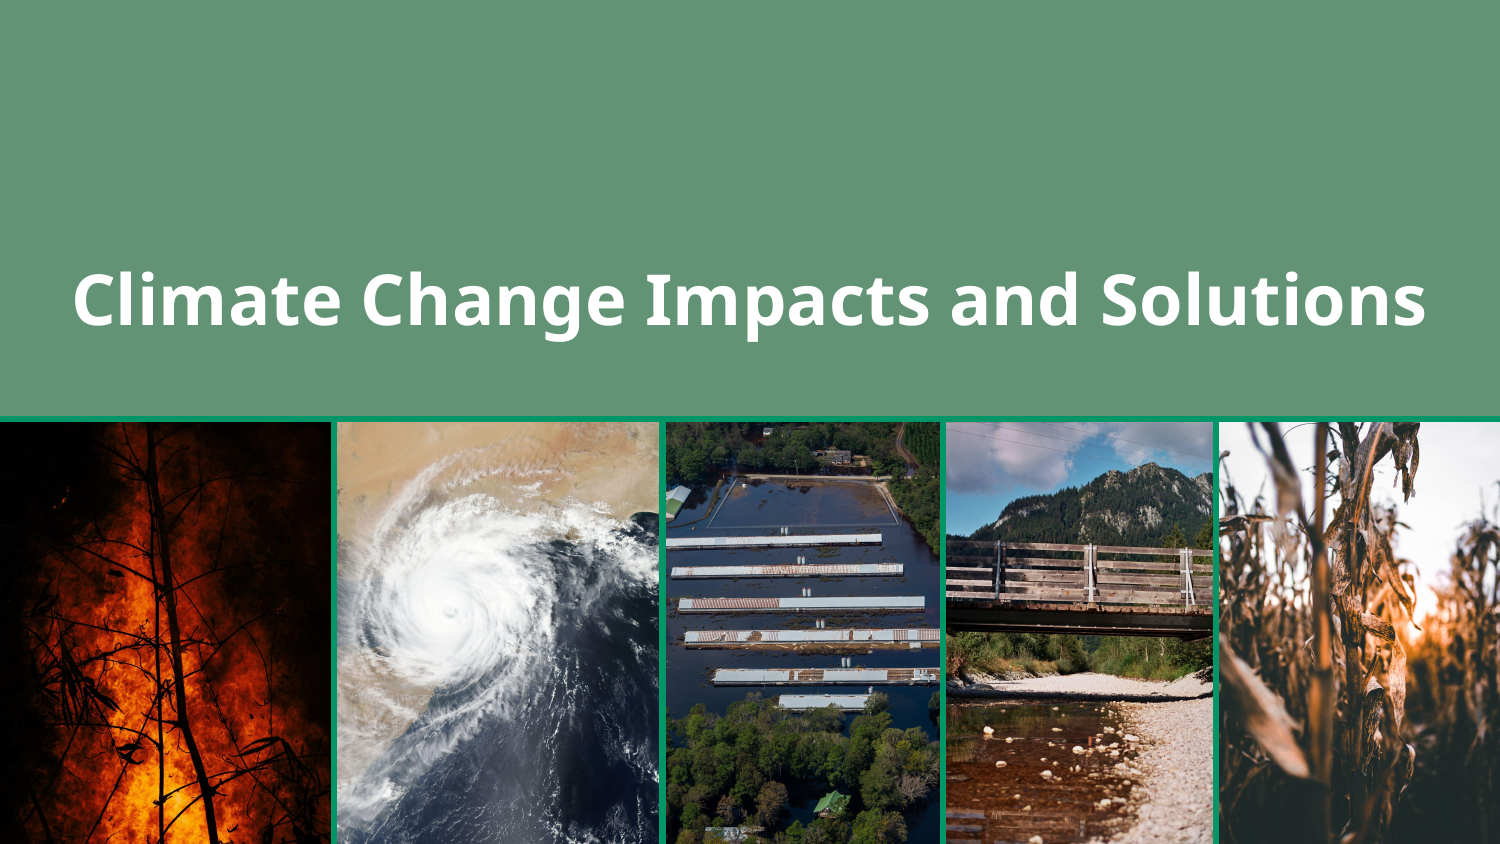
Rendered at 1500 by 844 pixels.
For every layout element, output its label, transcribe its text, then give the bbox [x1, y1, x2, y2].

title Climate Change Impacts and Solutions [51, 228, 1449, 367]
picture [0, 421, 1500, 844]
